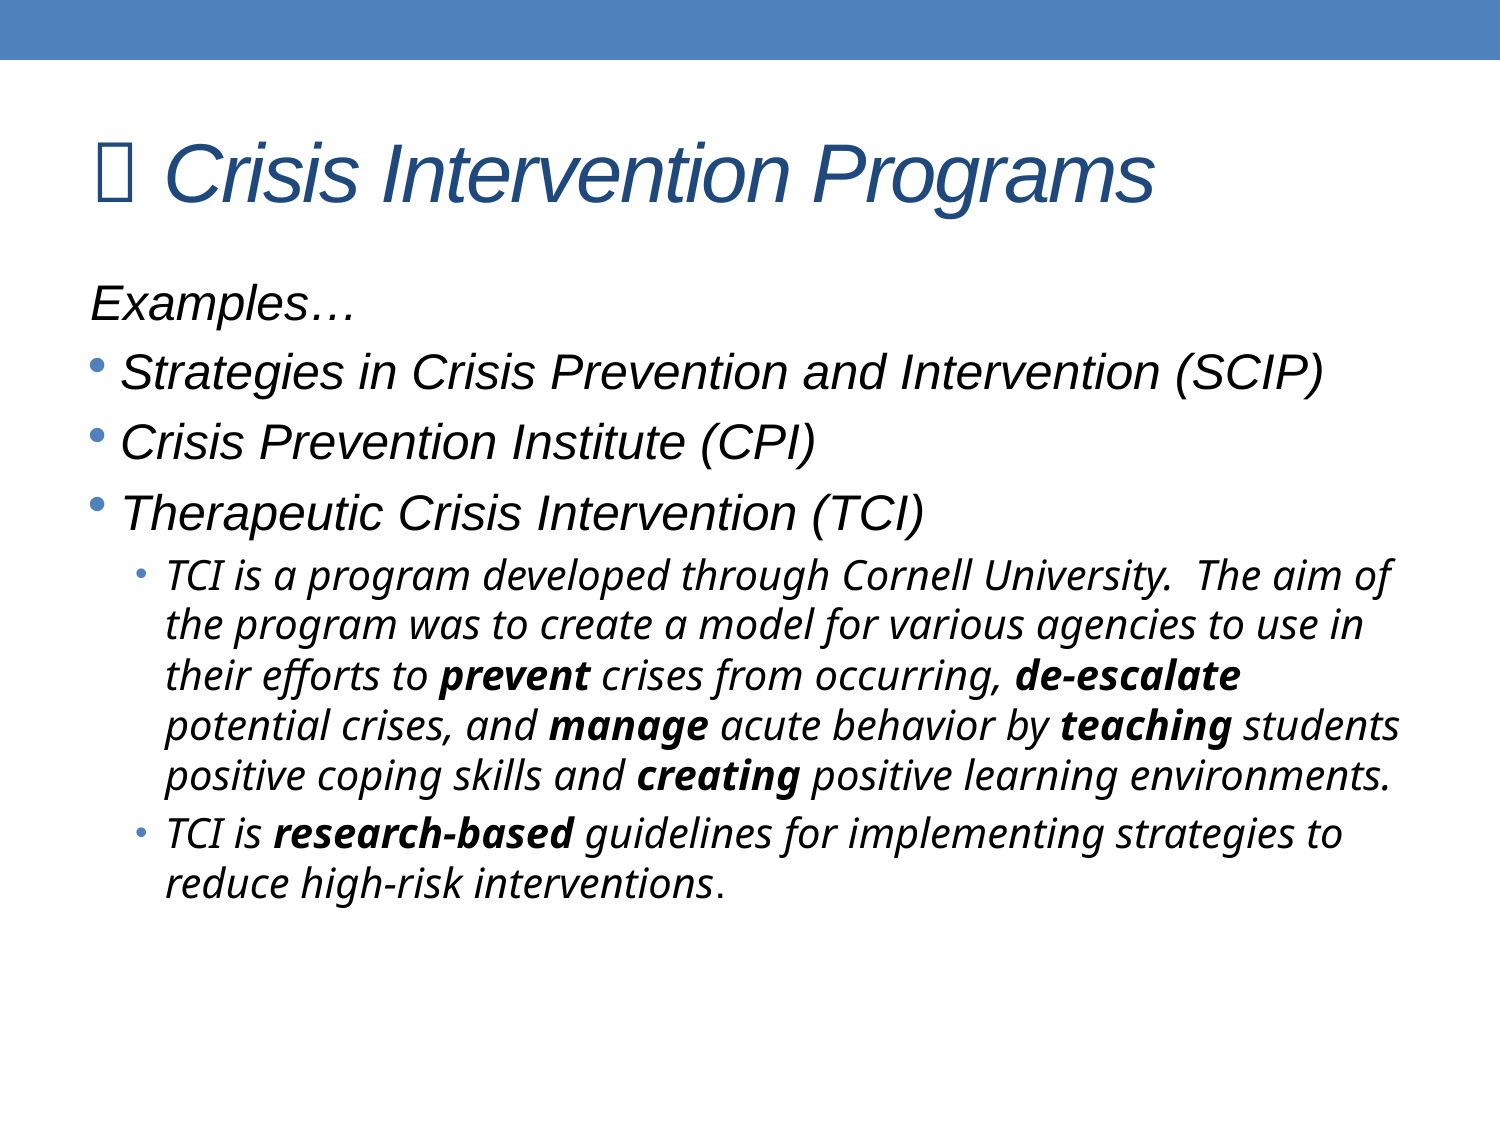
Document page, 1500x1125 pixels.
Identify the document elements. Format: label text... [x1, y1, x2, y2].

title  Crisis Intervention Programs [75, 87, 1425, 250]
list Examples… Strategies in Crisis Prevention and Intervention (SCIP) Crisis Prevention Institute (CPI) Therapeutic Crisis Intervention (TCI) TCI is a program developed through Cornell University. The aim of the program was to create a model for various agencies to use in their efforts to prevent crises from occurring, de-escalate potential crises, and manage acute behavior by teaching students positive coping skills and creating positive learning environments. TCI is research-based guidelines for implementing strategies to reduce high-risk interventions. [75, 262, 1425, 1063]
